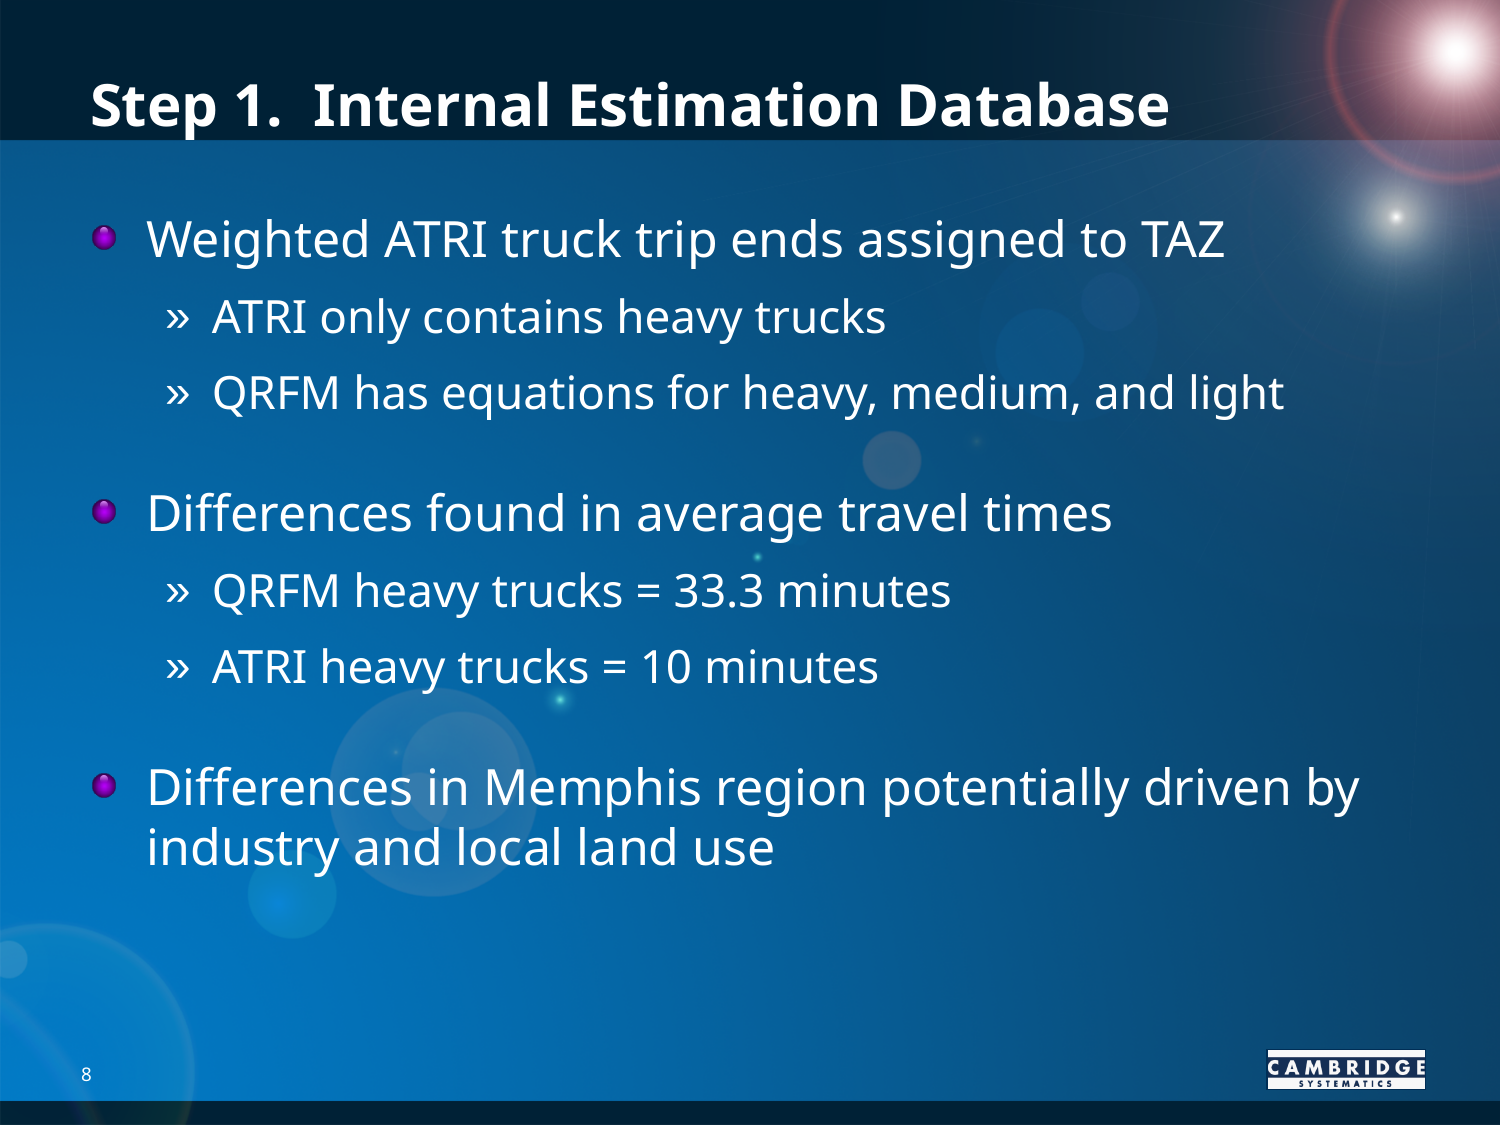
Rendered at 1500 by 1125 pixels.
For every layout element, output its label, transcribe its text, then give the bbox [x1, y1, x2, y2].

slide_number 8 [46, 1045, 126, 1105]
list Weighted ATRI truck trip ends assigned to TAZ ATRI only contains heavy trucks QRFM has equations for heavy, medium, and light Differences found in average travel times QRFM heavy trucks = 33.3 minutes ATRI heavy trucks = 10 minutes Differences in Memphis region potentially driven by industry and local land use [75, 199, 1425, 1005]
picture [0, 0, 1500, 1125]
title Step 1. Internal Estimation Database [75, 0, 1425, 146]
